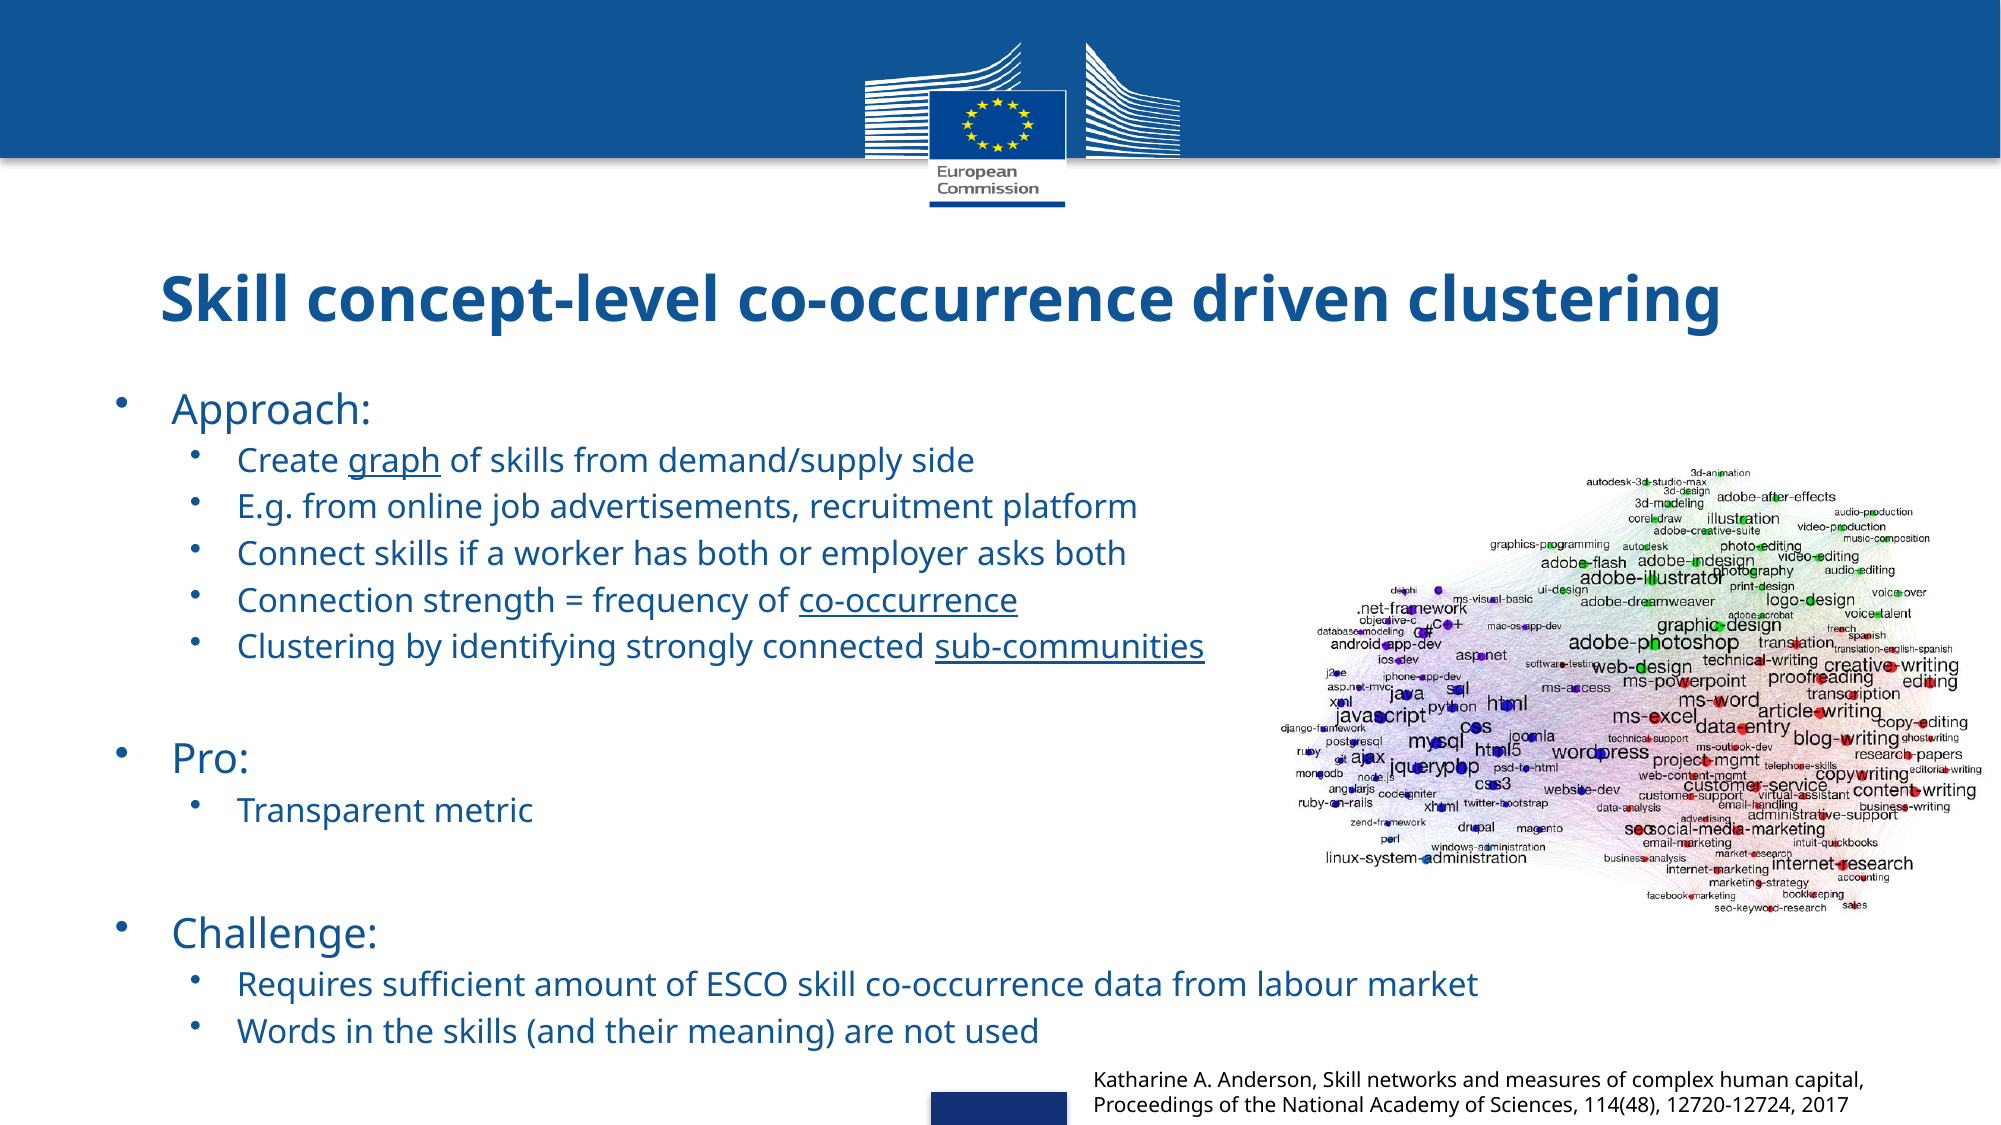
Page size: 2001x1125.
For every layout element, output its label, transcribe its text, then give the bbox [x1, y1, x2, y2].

picture [1271, 469, 1988, 917]
list Approach: Create graph of skills from demand/supply side E.g. from online job advertisements, recruitment platform Connect skills if a worker has both or employer asks both Connection strength = frequency of co-occurrence Clustering by identifying strongly connected sub-communities Pro: Transparent metric Challenge: Requires sufficient amount of ESCO skill co-occurrence data from labour market Words in the skills (and their meaning) are not used [99, 374, 1900, 954]
text_box Katharine A. Anderson, Skill networks and measures of complex human capital, Proceedings of the National Academy of Sciences, 114(48), 12720-12724, 2017 [1078, 1059, 2000, 1124]
title Skill concept-level co-occurrence driven clustering [86, 219, 1980, 374]
picture [865, 42, 1180, 208]
